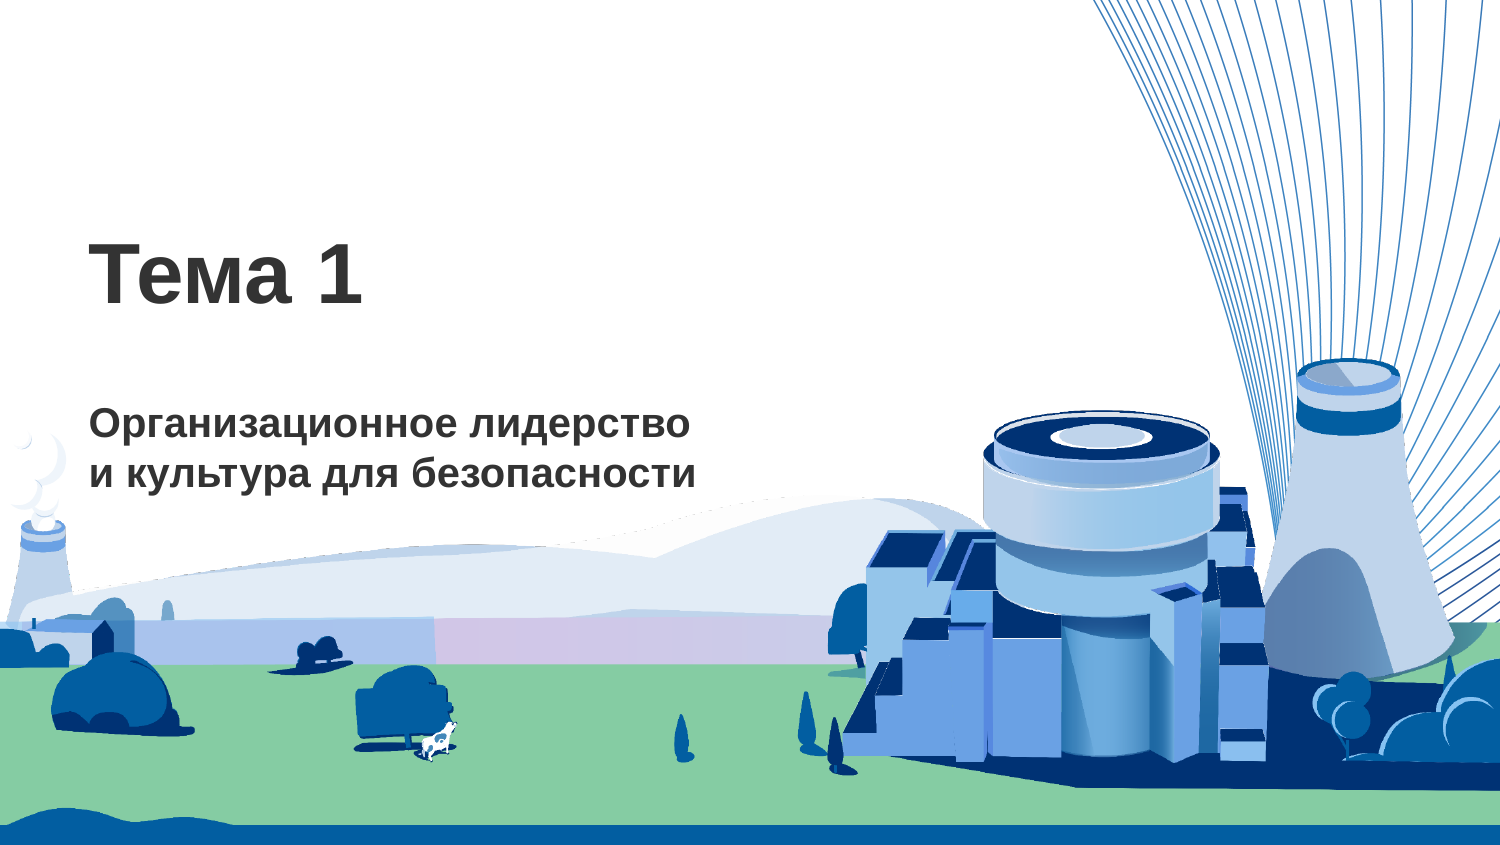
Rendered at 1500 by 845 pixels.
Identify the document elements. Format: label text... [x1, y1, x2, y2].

picture [0, 0, 1500, 300]
list Тема 1 [88, 242, 886, 300]
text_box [0, 300, 1500, 845]
